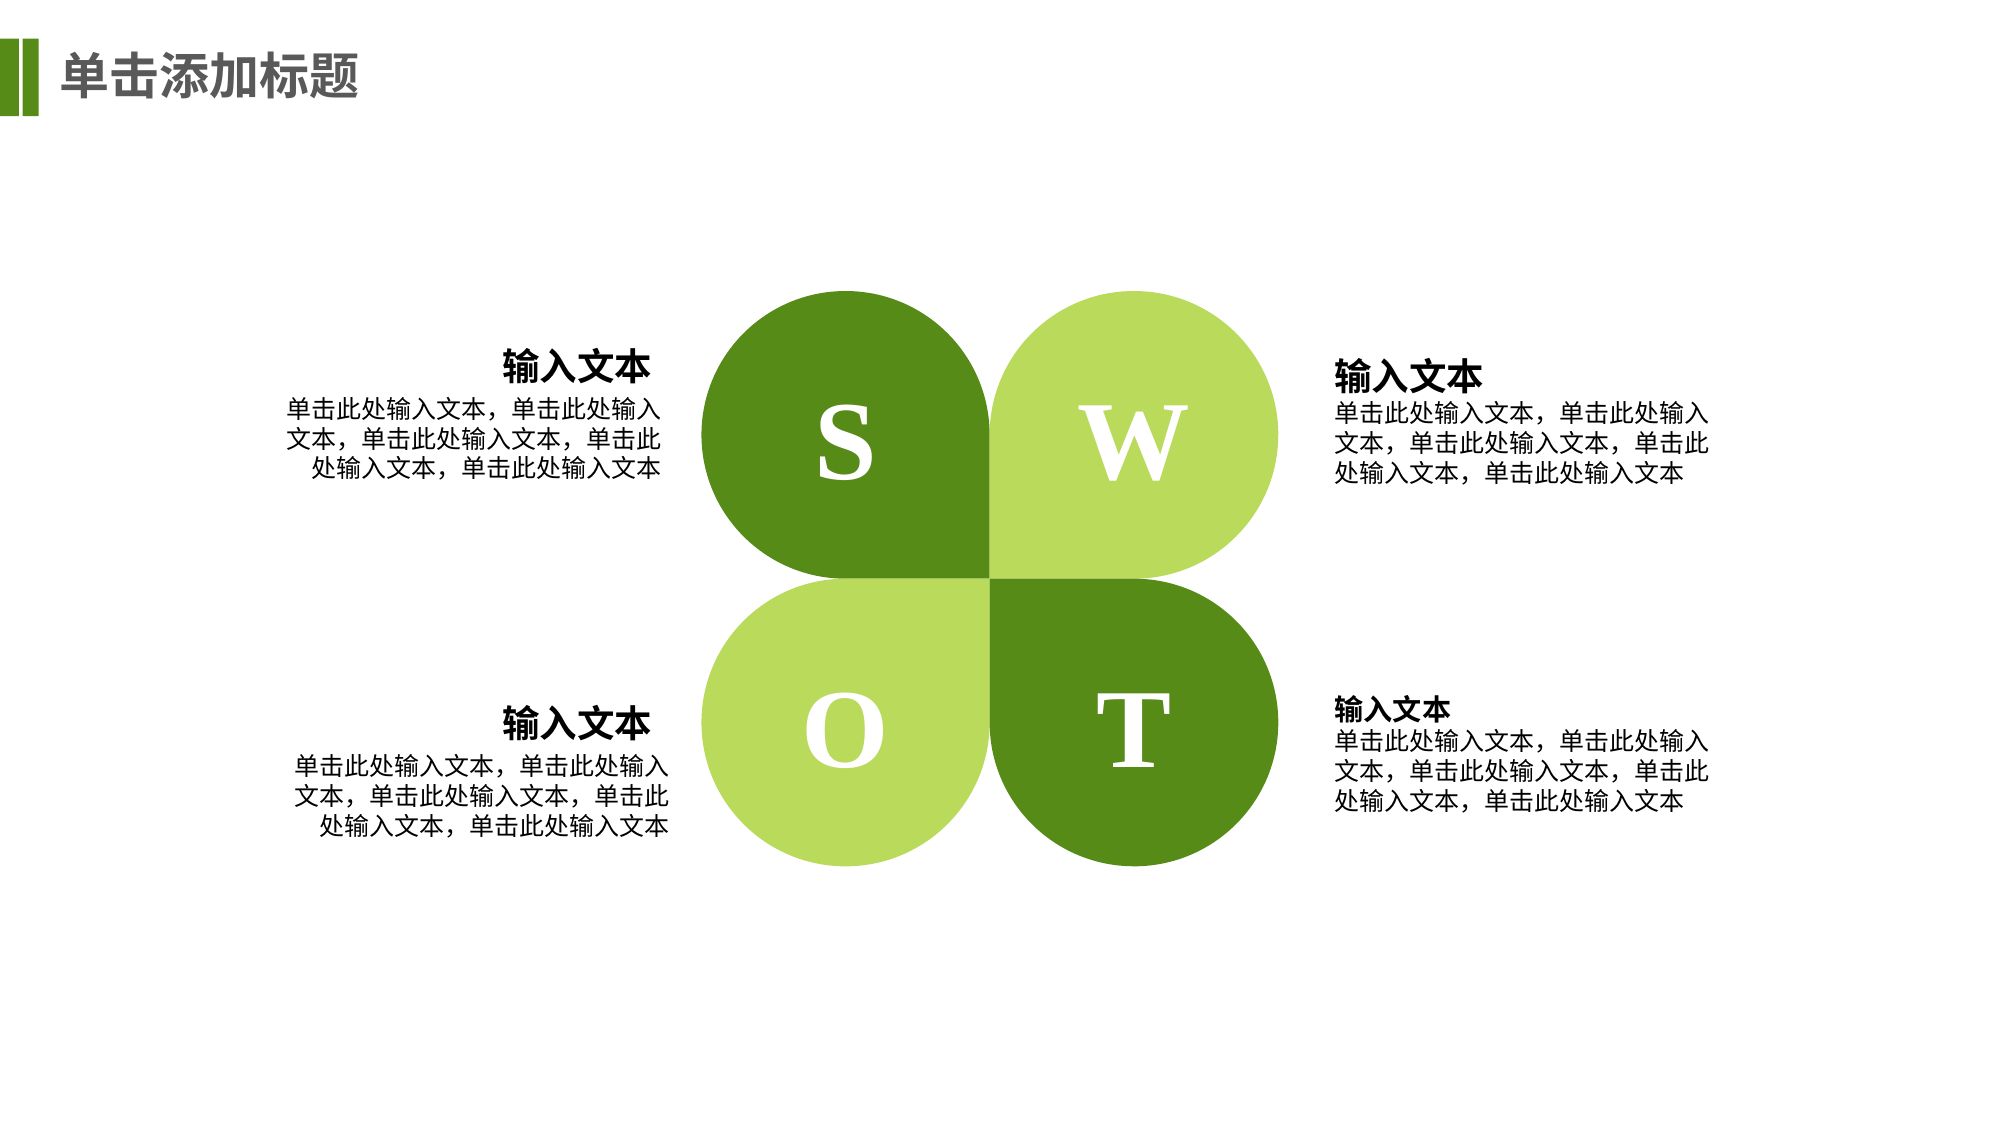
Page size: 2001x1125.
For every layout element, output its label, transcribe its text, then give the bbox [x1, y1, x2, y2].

text_box [0, 38, 20, 117]
text_box 单击添加标题 [44, 37, 540, 113]
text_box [259, 290, 1739, 867]
text_box [22, 38, 40, 117]
